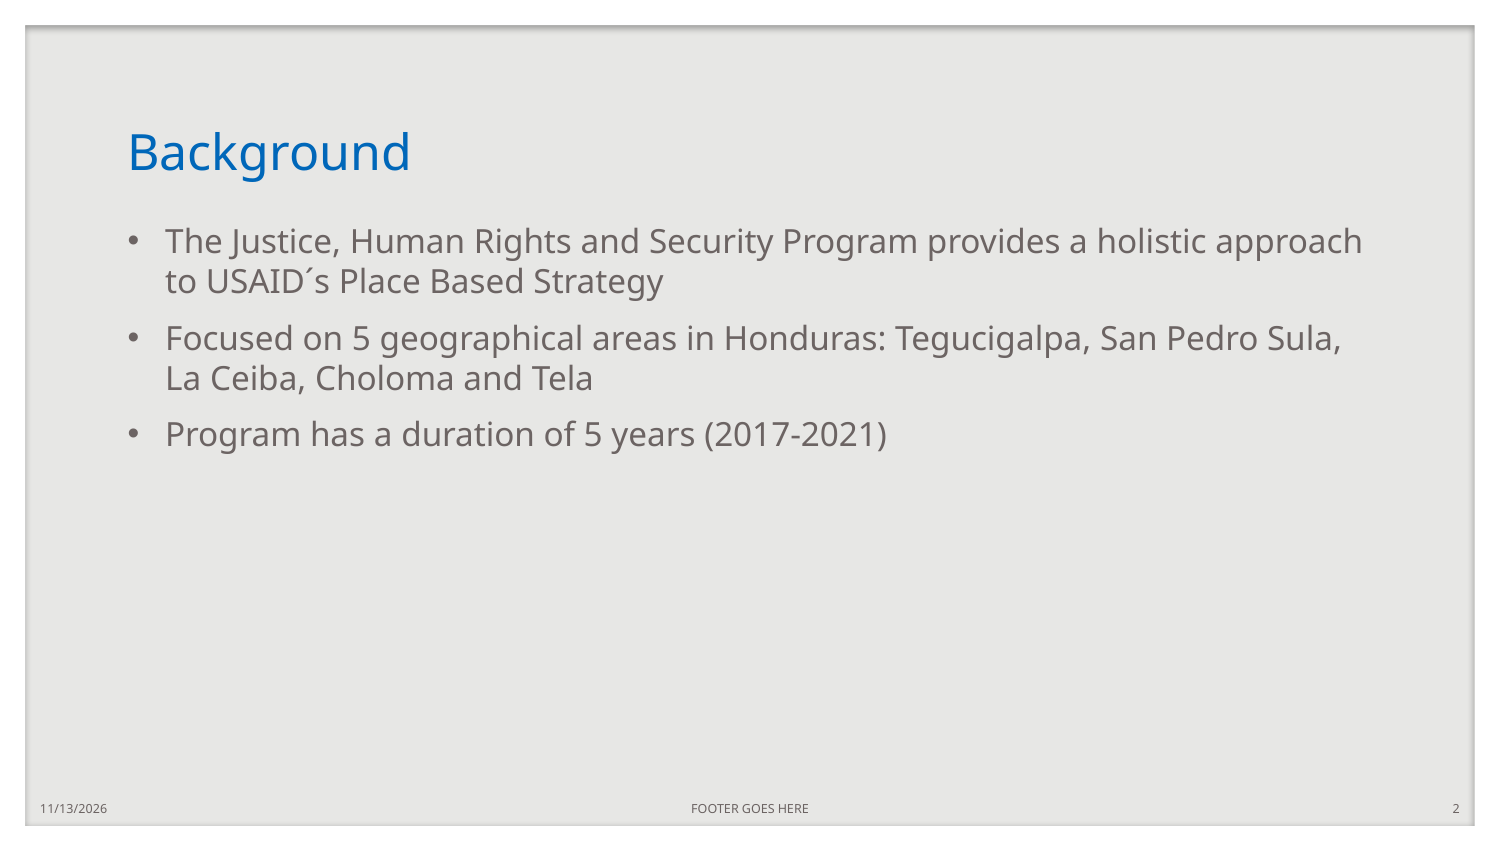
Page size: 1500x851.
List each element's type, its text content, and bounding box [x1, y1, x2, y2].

list The Justice, Human Rights and Security Program provides a holistic approach to USAID´s Place Based Strategy Focused on 5 geographical areas in Honduras: Tegucigalpa, San Pedro Sula, La Ceiba, Choloma and Tela Program has a duration of 5 years (2017-2021) [112, 212, 1388, 738]
slide_number 2 [1125, 794, 1475, 826]
title Background [112, 112, 1388, 188]
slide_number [24, 794, 375, 826]
footer FOOTER GOES HERE [512, 794, 988, 826]
